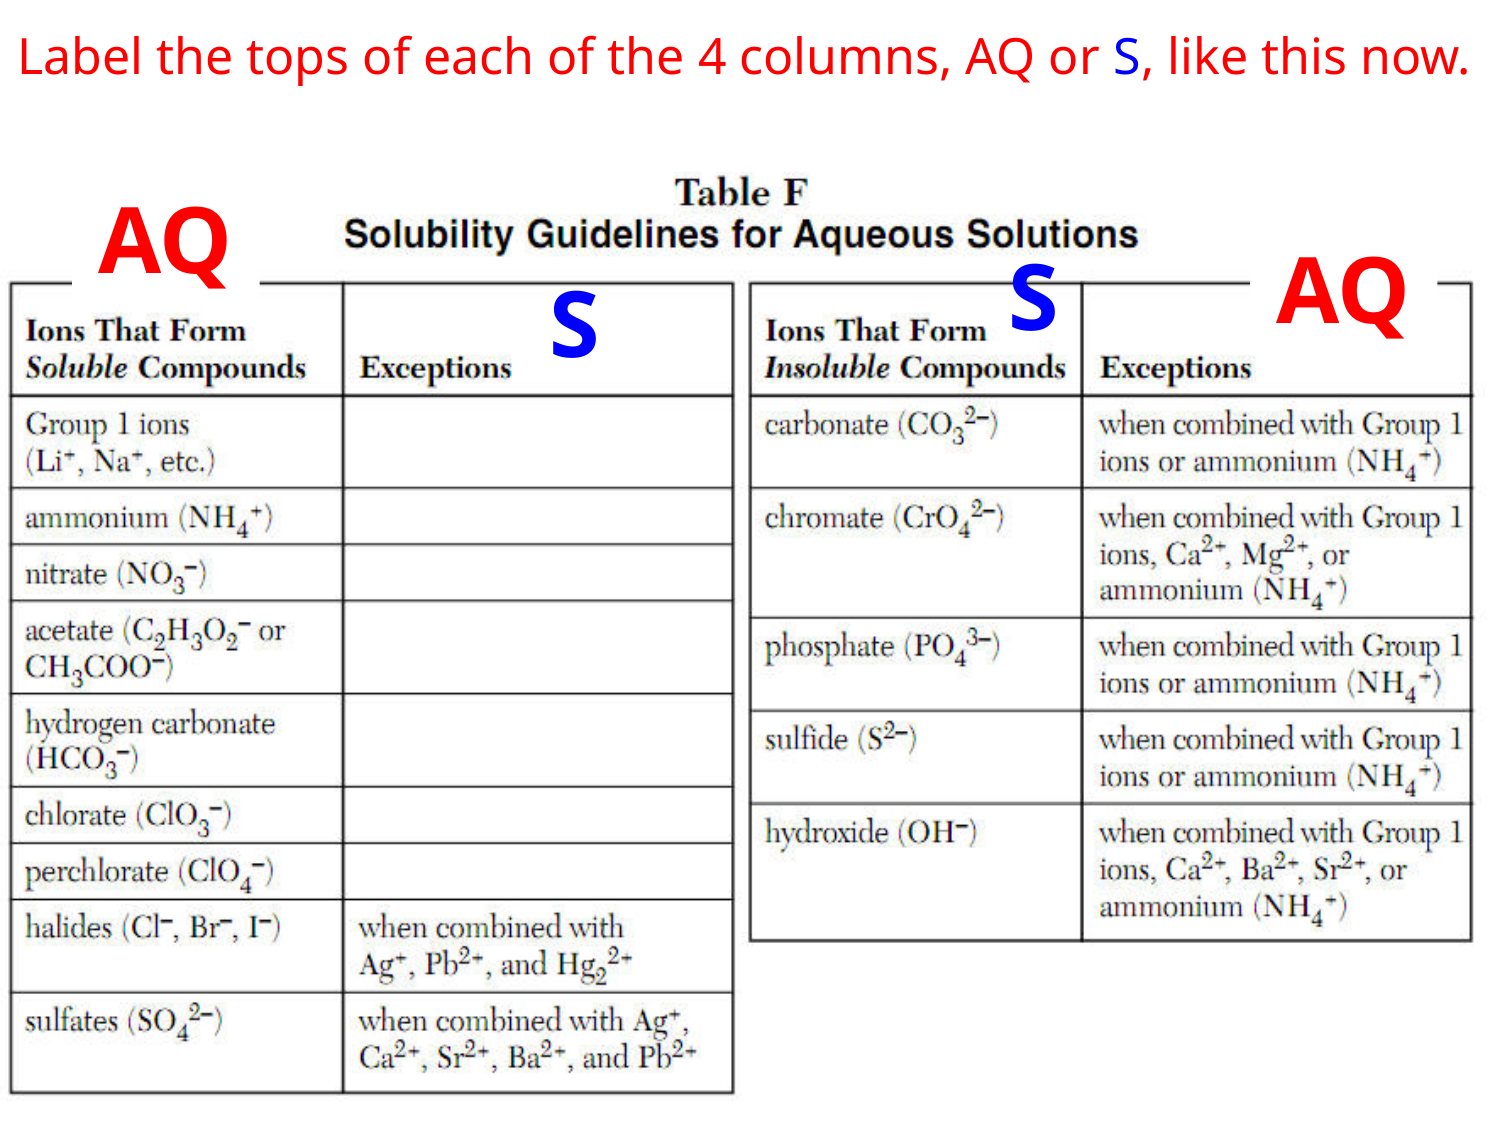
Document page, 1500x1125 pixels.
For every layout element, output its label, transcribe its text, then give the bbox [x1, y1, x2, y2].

text_box Label the tops of each of the 4 columns, AQ or S, like this now. [2, 17, 1492, 144]
picture [0, 144, 1492, 1125]
